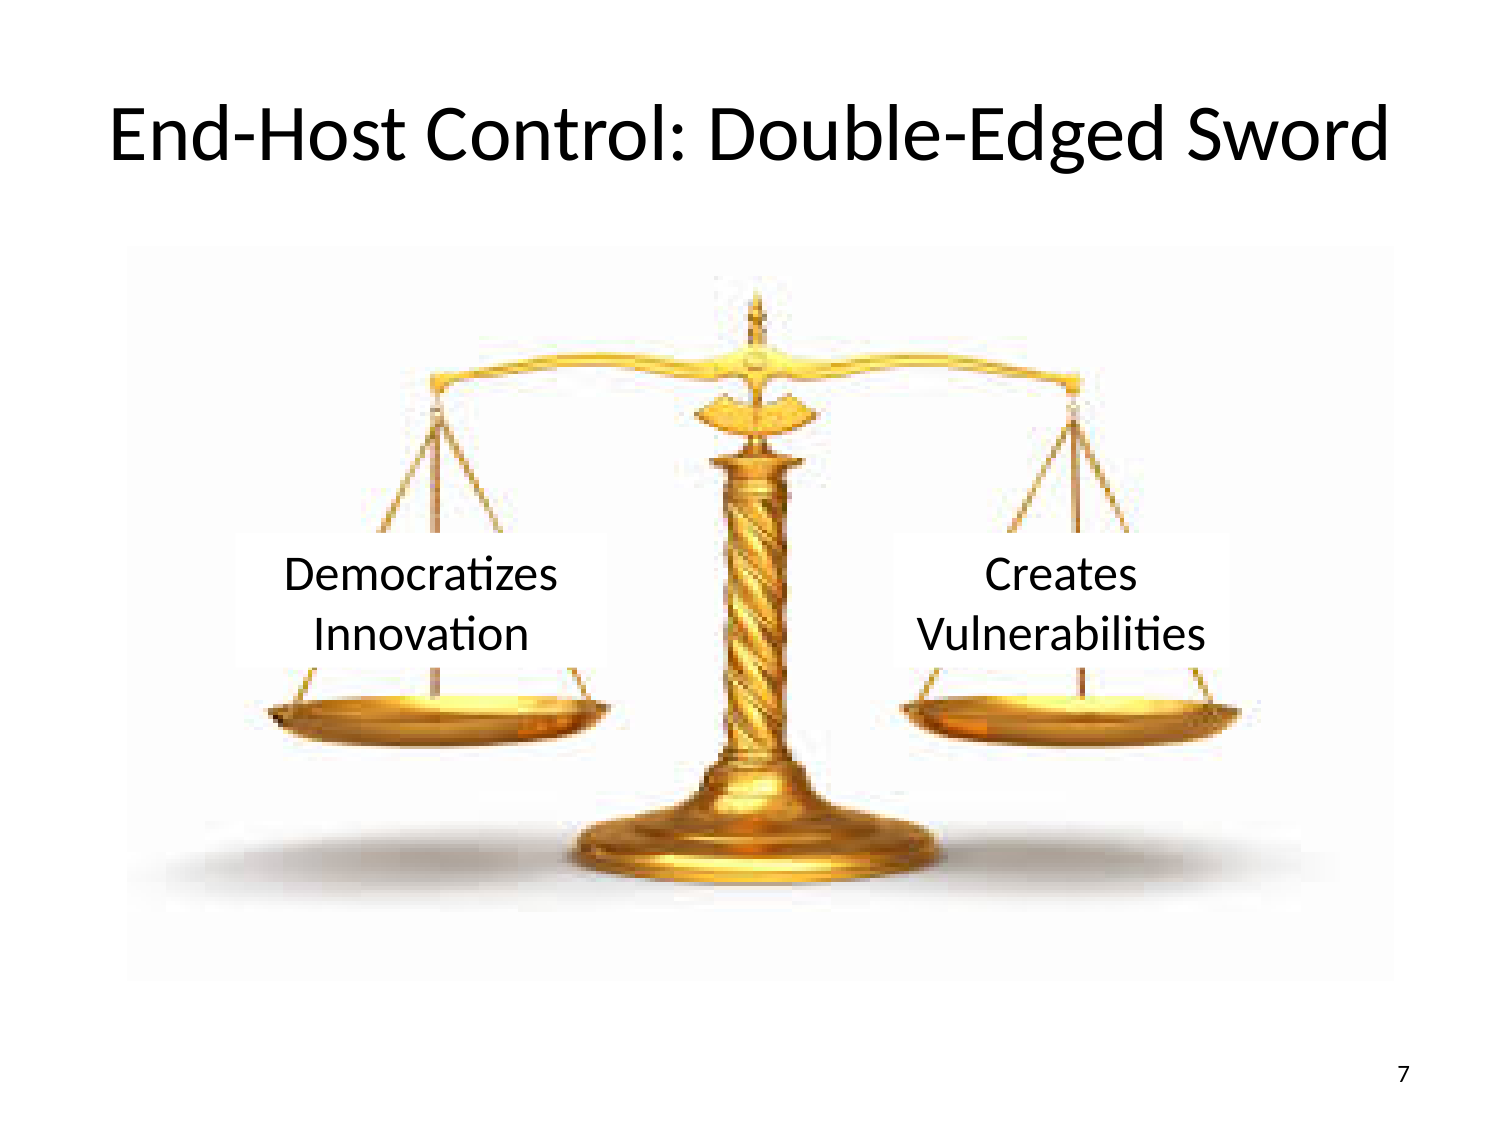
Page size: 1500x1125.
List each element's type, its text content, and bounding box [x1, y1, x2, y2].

title End-Host Control: Double-Edged Sword [50, 34, 1452, 223]
slide_number 6 [1074, 1042, 1425, 1103]
picture [126, 246, 1394, 981]
